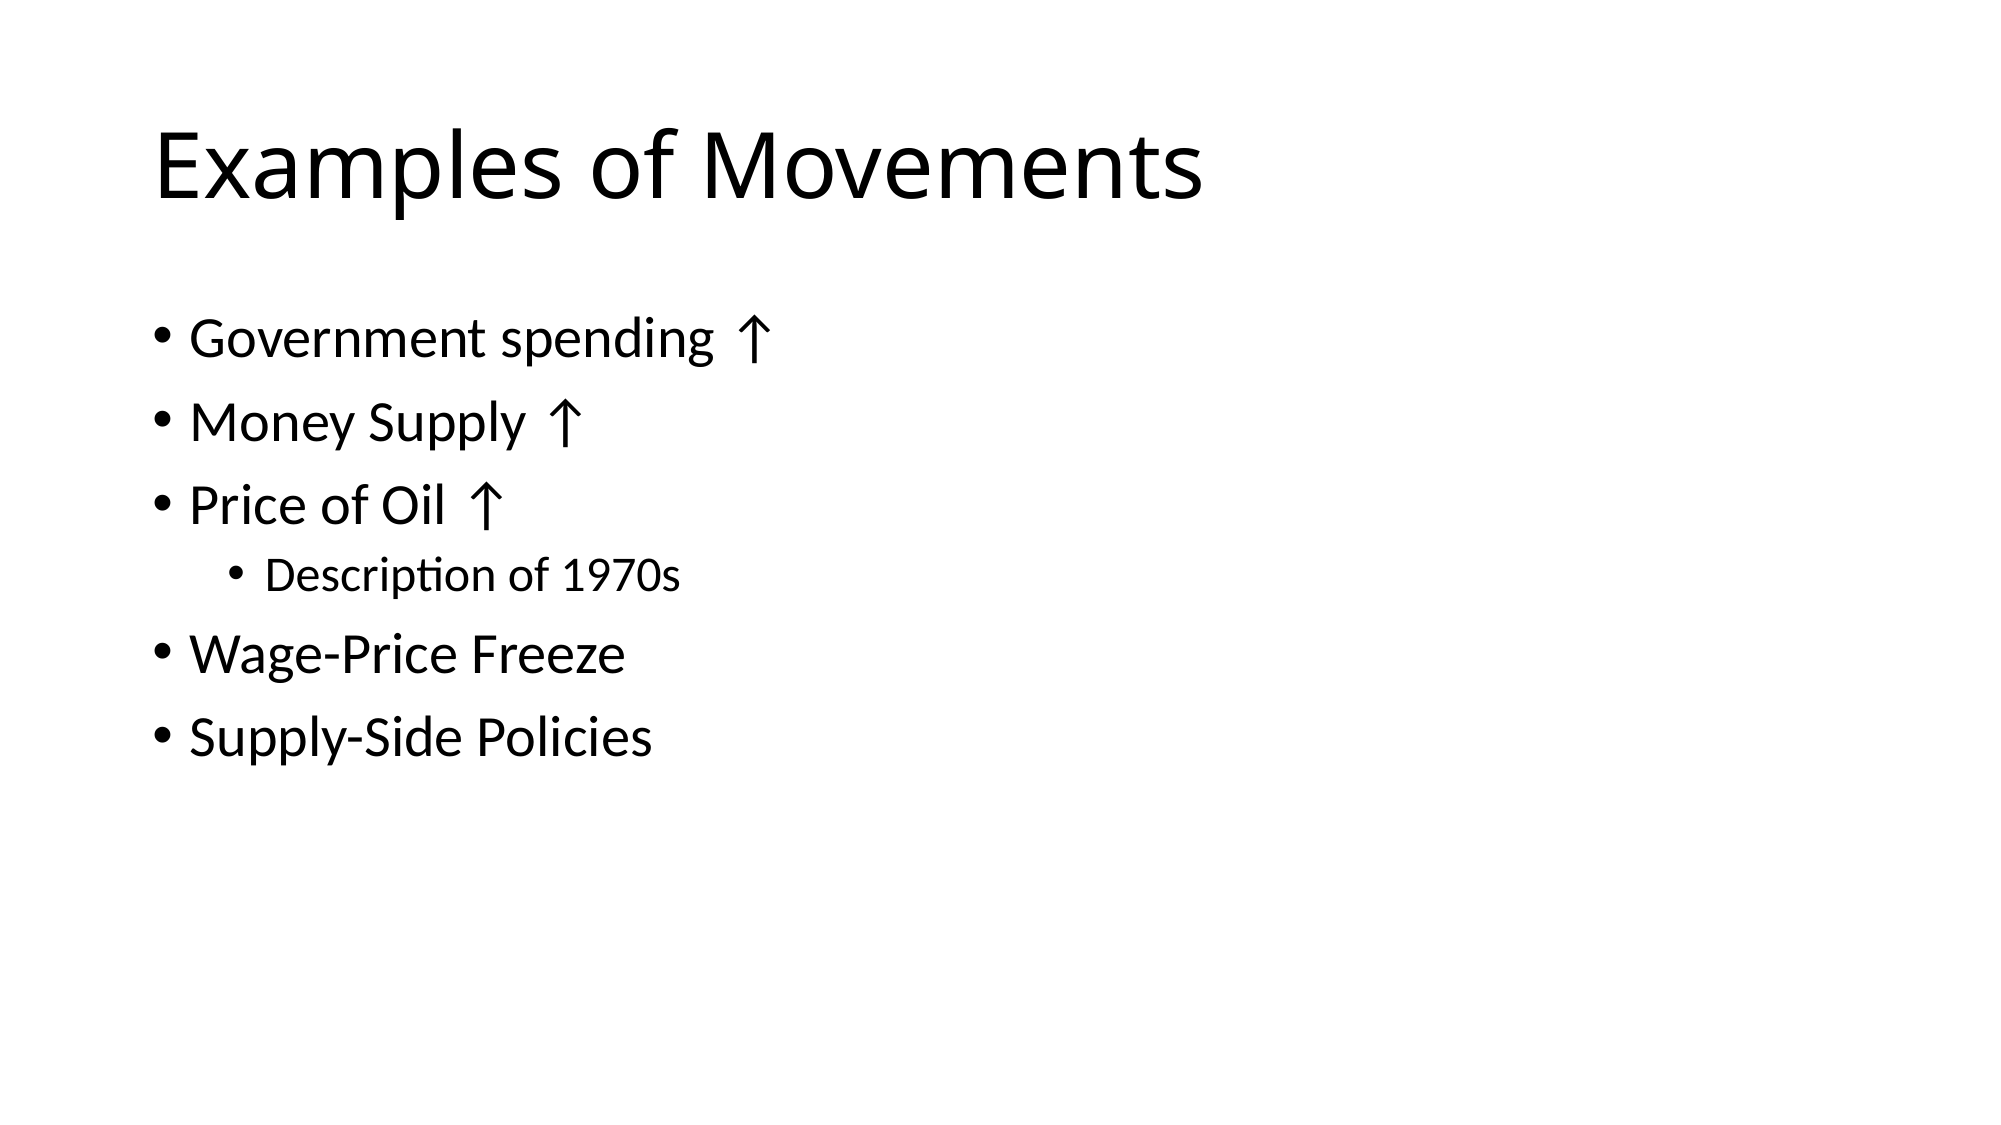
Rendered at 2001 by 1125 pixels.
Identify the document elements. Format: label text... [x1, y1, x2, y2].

list Government spending ↑ Money Supply ↑ Price of Oil ↑ Description of 1970s Wage-Price Freeze Supply-Side Policies [137, 299, 1863, 1014]
title Examples of Movements [137, 59, 1863, 278]
